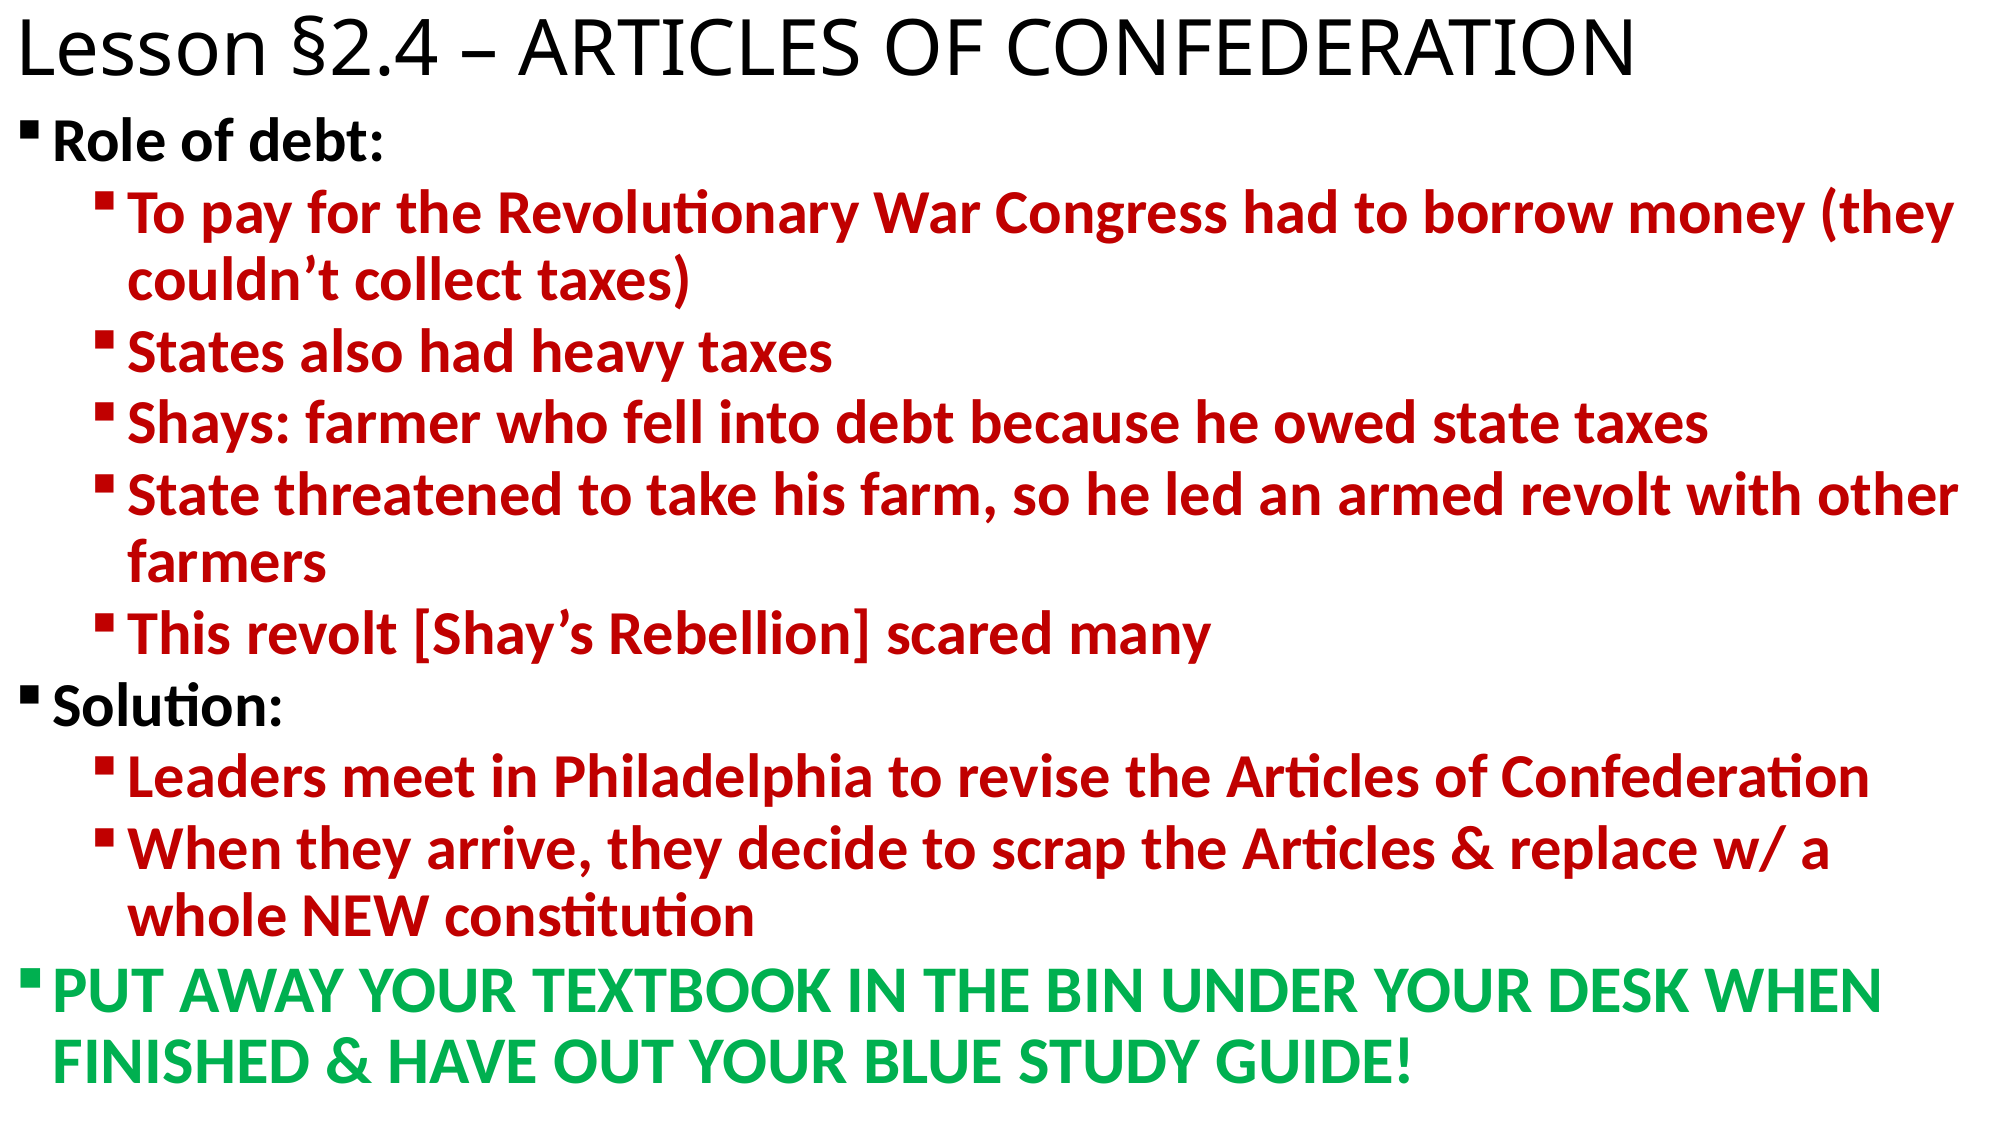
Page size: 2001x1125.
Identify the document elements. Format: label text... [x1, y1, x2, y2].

title Lesson §2.4 – ARTICLES OF CONFEDERATION [0, 0, 2000, 99]
list Role of debt: To pay for the Revolutionary War Congress had to borrow money (they couldn’t collect taxes) States also had heavy taxes Shays: farmer who fell into debt because he owed state taxes State threatened to take his farm, so he led an armed revolt with other farmers This revolt [Shay’s Rebellion] scared many Solution: Leaders meet in Philadelphia to revise the Articles of Confederation When they arrive, they decide to scrap the Articles & replace w/ a whole NEW constitution PUT AWAY YOUR TEXTBOOK IN THE BIN UNDER YOUR DESK WHEN FINISHED & HAVE OUT YOUR BLUE STUDY GUIDE! [0, 99, 2000, 1125]
